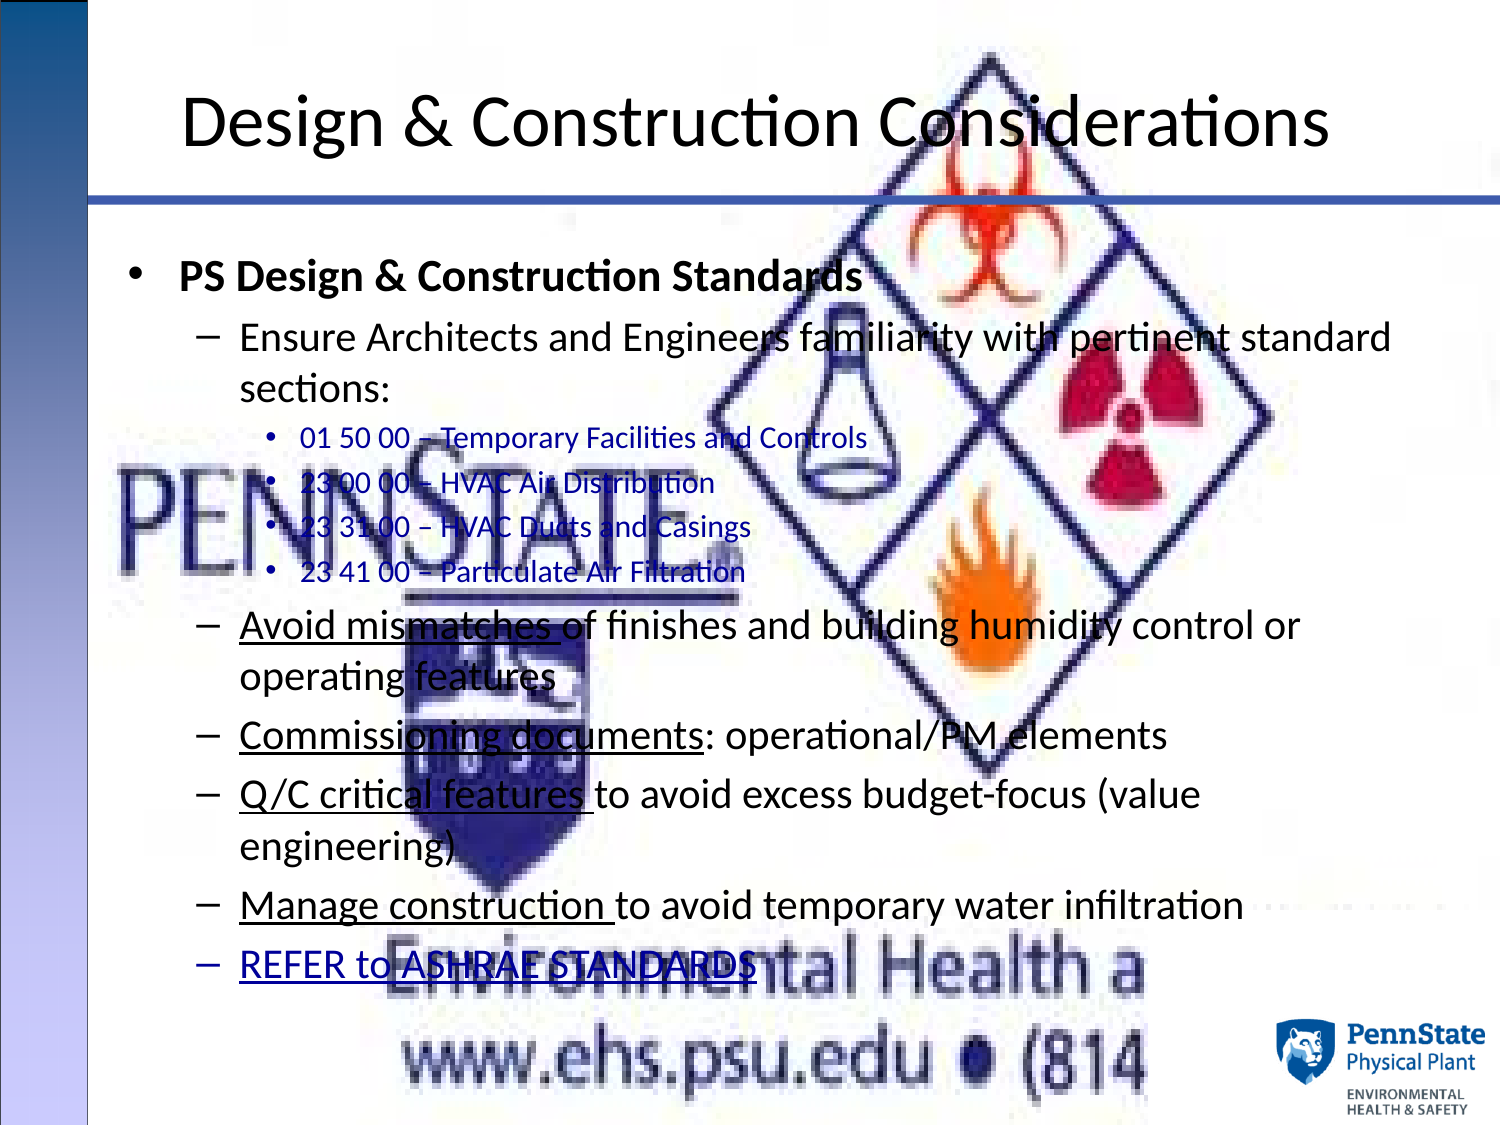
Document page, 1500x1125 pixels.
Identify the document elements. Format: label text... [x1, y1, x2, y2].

title Design & Construction Considerations [87, 45, 1425, 188]
list PS Design & Construction Standards Ensure Architects and Engineers familiarity with pertinent standard sections: 01 50 00 – Temporary Facilities and Controls 23 00 00 – HVAC Air Distribution 23 31 00 – HVAC Ducts and Casings 23 41 00 – Particulate Air Filtration Avoid mismatches of finishes and building humidity control or operating features Commissioning documents: operational/PM elements Q/C critical features to avoid excess budget-focus (value engineering) Manage construction to avoid temporary water infiltration REFER to ASHRAE STANDARDS [112, 237, 1425, 1000]
picture [1274, 1016, 1485, 1118]
picture [0, 0, 1500, 1125]
